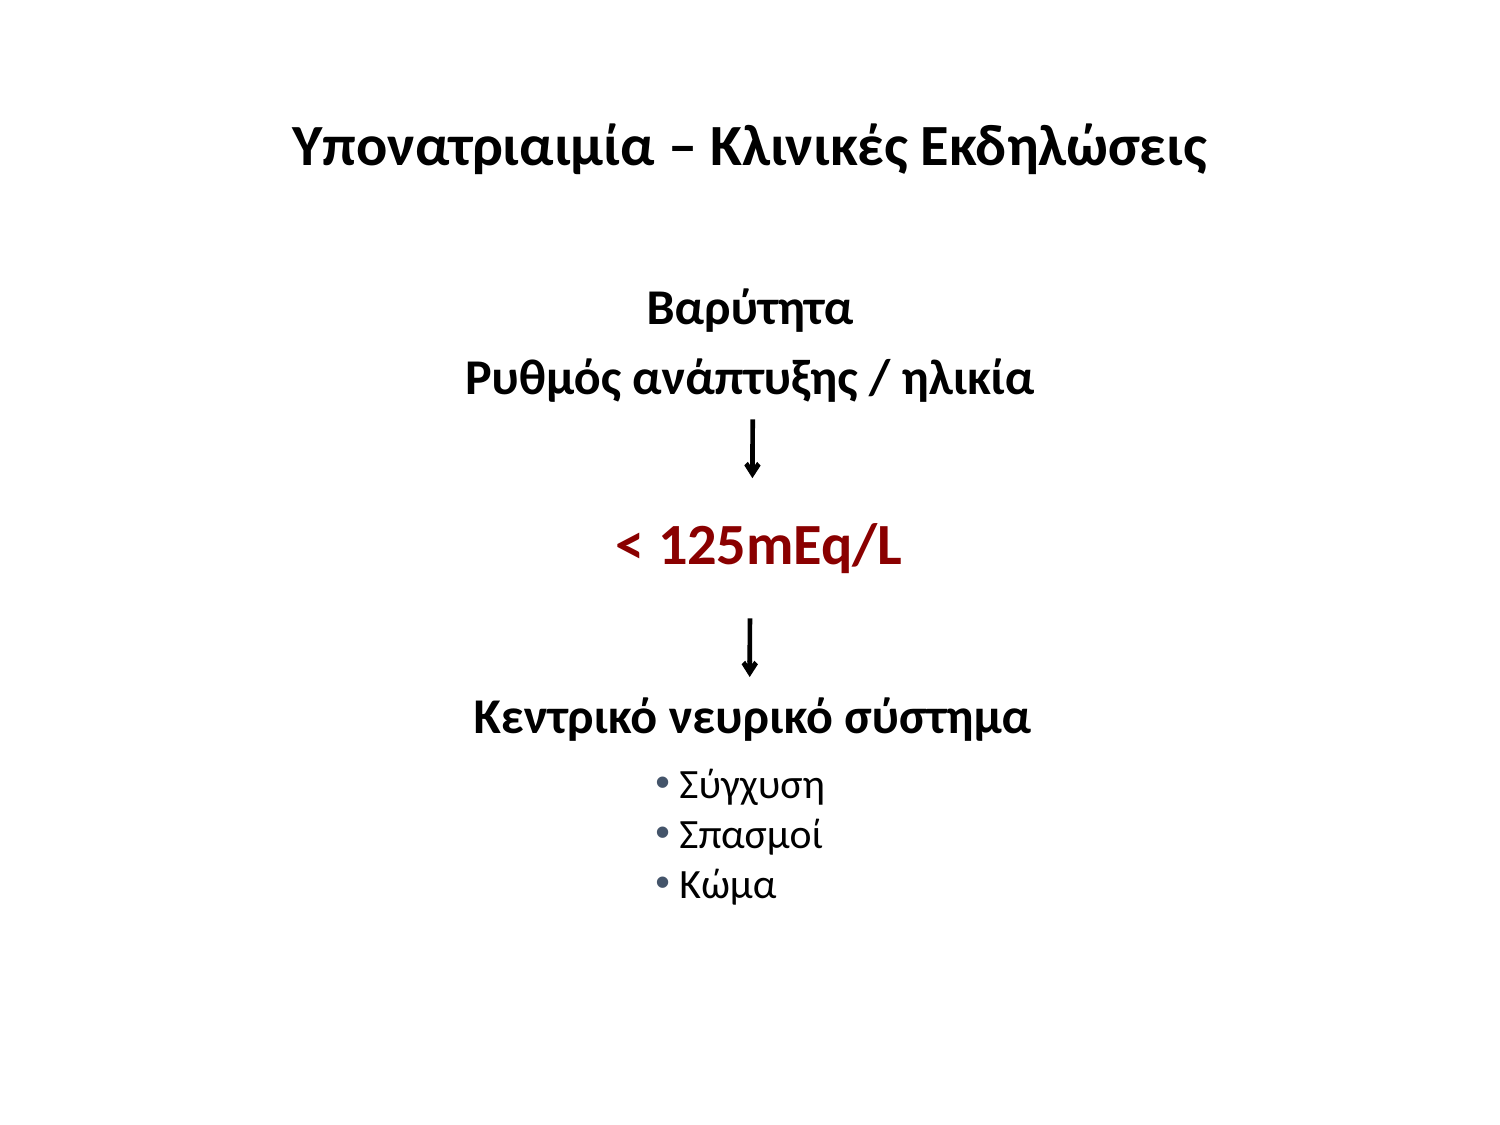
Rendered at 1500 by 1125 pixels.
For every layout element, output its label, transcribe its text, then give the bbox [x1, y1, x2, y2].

text_box Κεντρικό νευρικό σύστημα [313, 676, 1193, 797]
text_box < 125mEq/L [395, 499, 1110, 629]
text_box Βαρύτητα Ρυθμός ανάπτυξης / ηλικία [313, 266, 1187, 416]
text_box Σύγχυση Σπασμοί Κώμα [640, 749, 969, 965]
title Υπονατριαιμία – Κλινικές Εκδηλώσεις [103, 59, 1397, 235]
